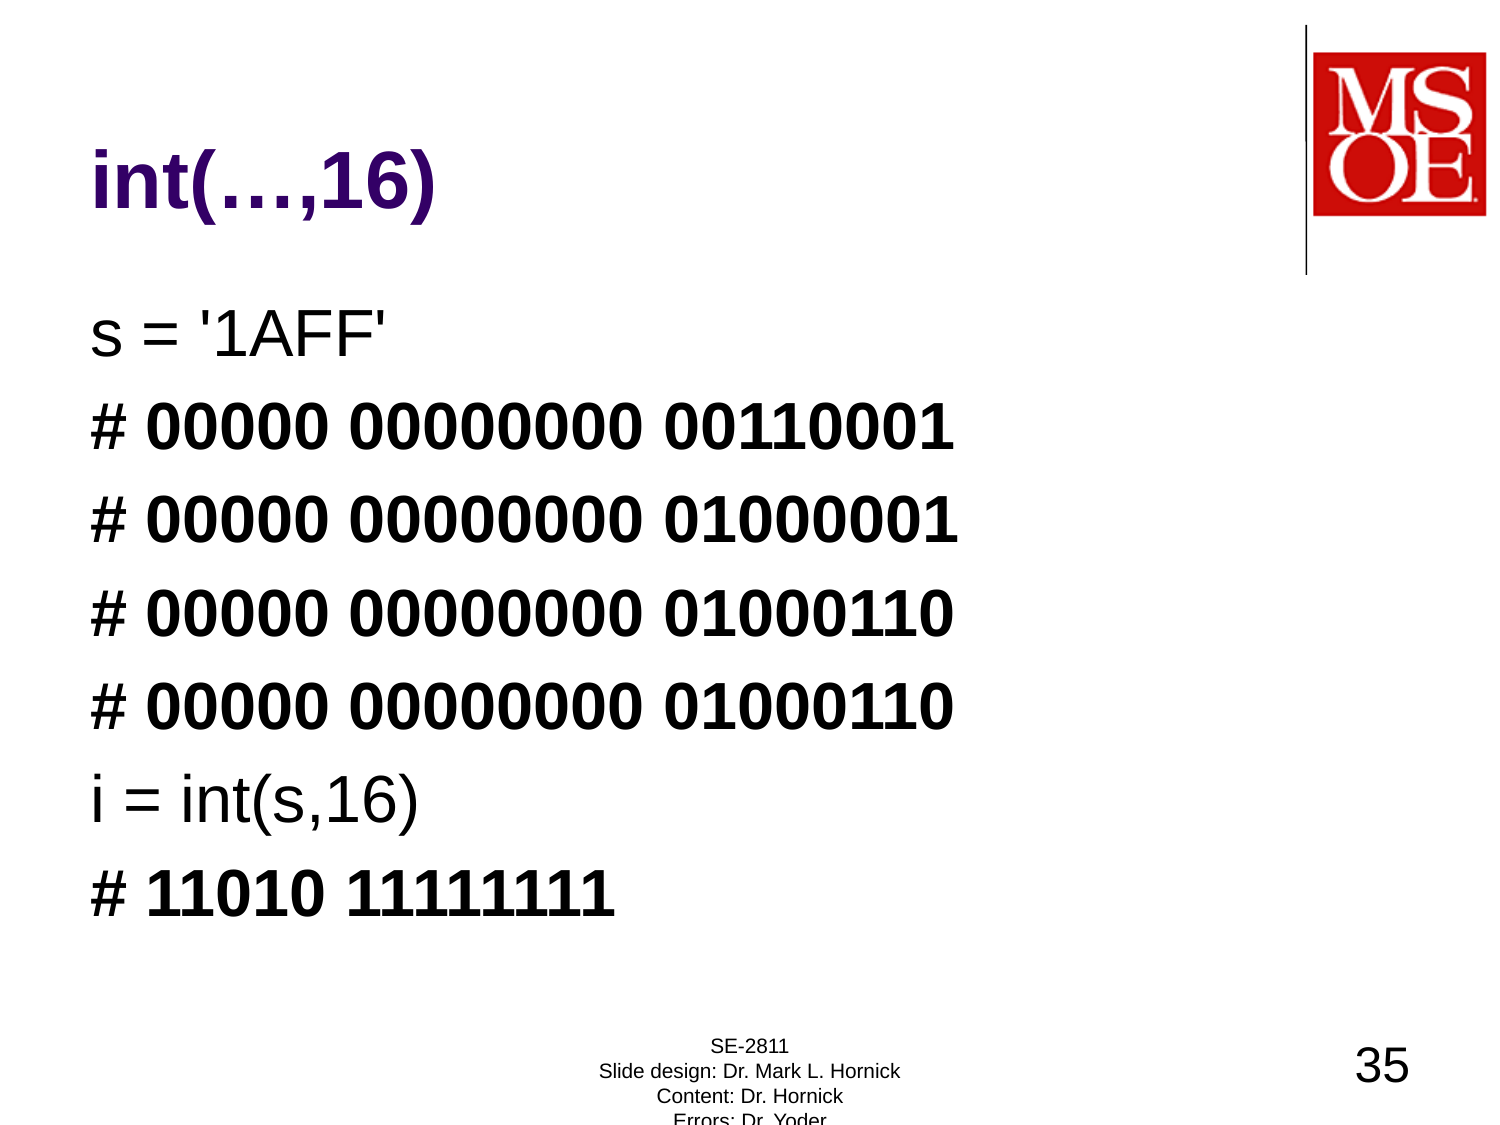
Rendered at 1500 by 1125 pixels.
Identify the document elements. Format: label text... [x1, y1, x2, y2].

slide_number 35 [1074, 1024, 1426, 1101]
list s = '1AFF' # 00000 00000000 00110001 # 00000 00000000 01000001 # 00000 00000000 01000110 # 00000 00000000 01000110 i = int(s,16) # 11010 11111111 [74, 281, 1426, 1006]
picture [1313, 37, 1488, 232]
title int(…,16) [74, 19, 1313, 233]
footer SE-2811 Slide design: Dr. Mark L. Hornick Content: Dr. Hornick Errors: Dr. Yoder [512, 1024, 988, 1101]
